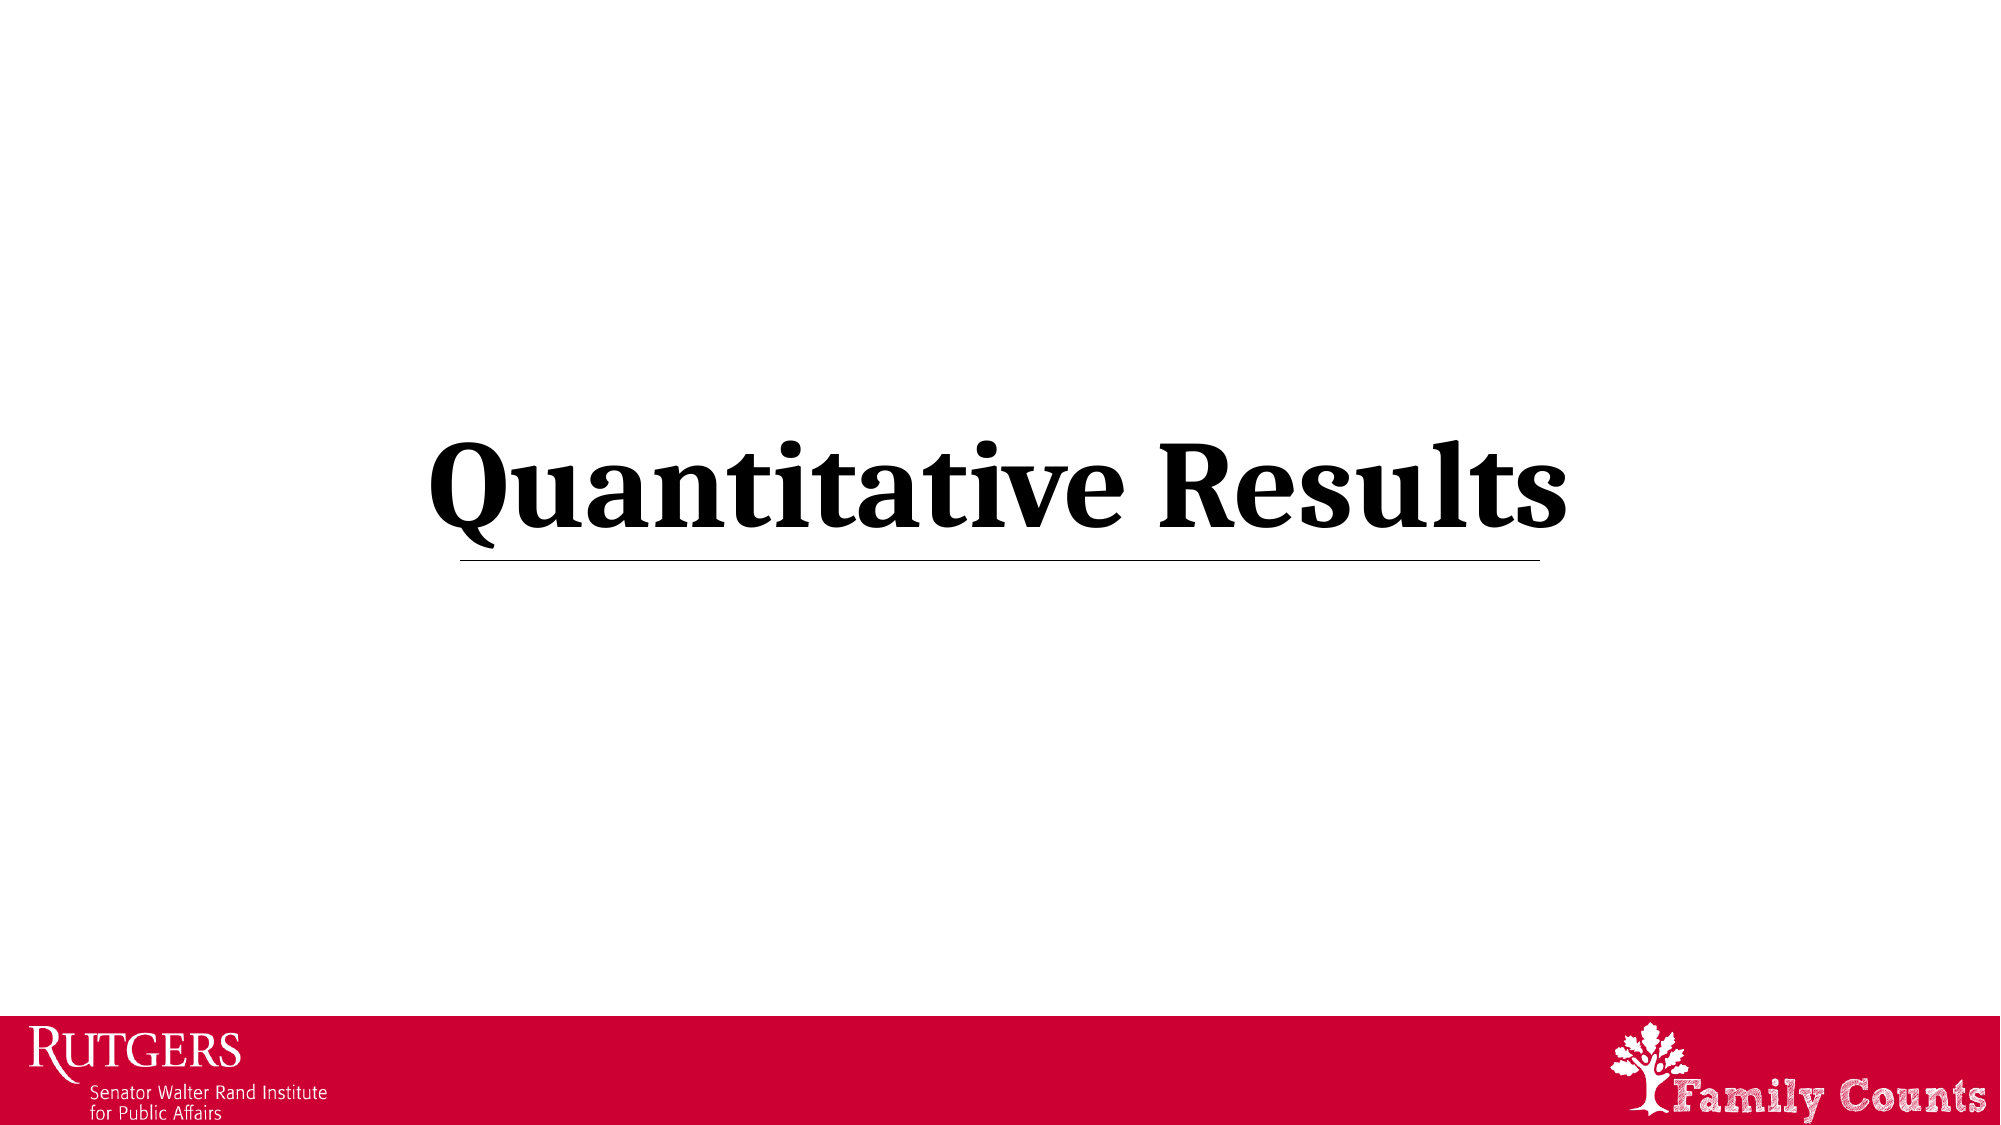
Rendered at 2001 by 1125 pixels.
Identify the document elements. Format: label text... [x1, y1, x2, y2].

title Quantitative Results [396, 409, 1604, 563]
picture [29, 1026, 327, 1120]
picture [1603, 1019, 2000, 1125]
